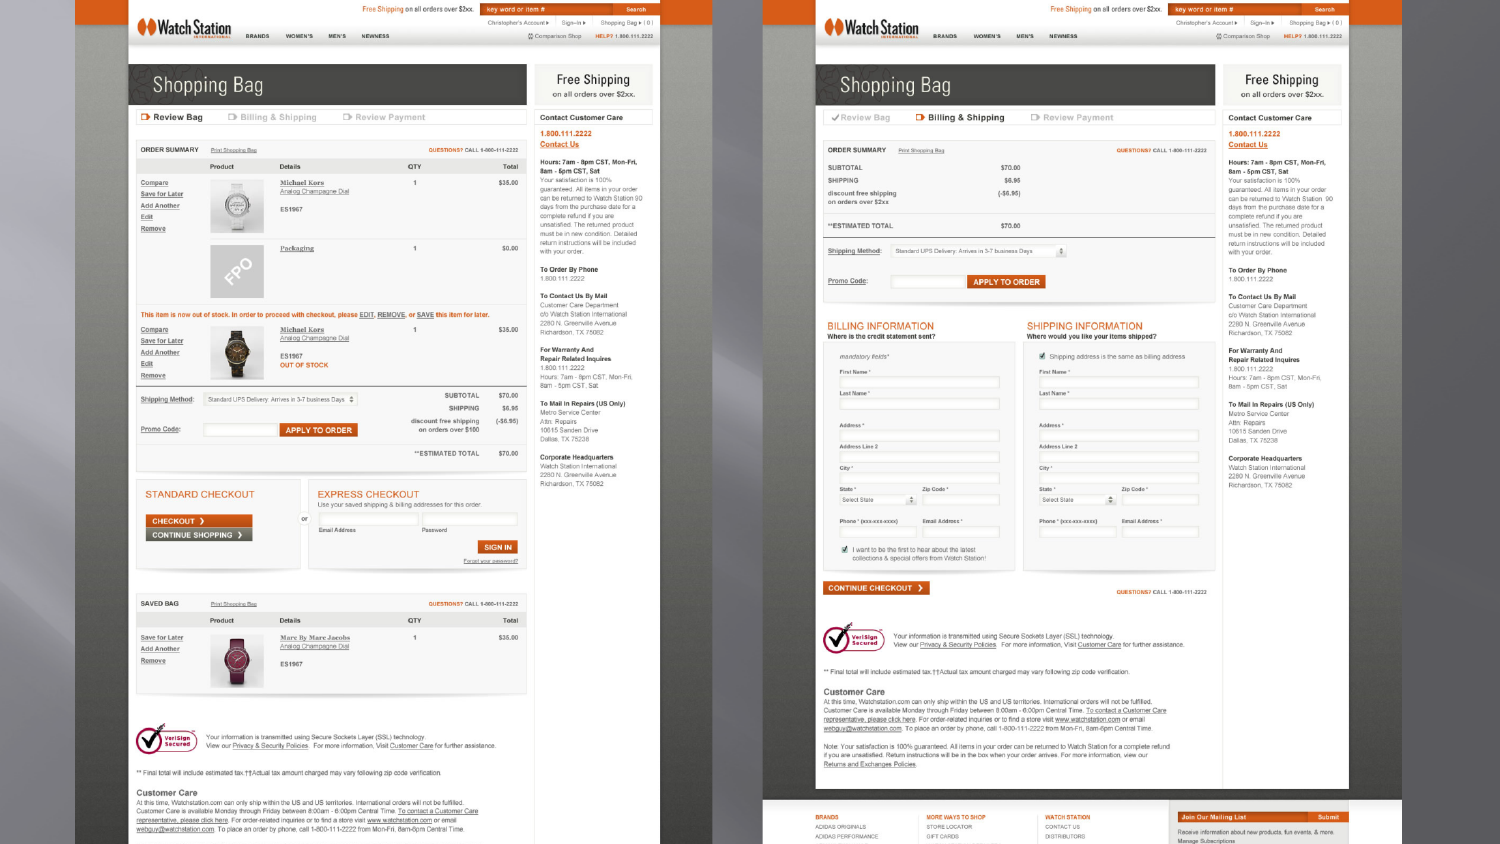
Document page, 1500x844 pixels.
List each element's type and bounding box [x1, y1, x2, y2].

picture [762, 0, 1402, 844]
picture [74, 0, 713, 844]
